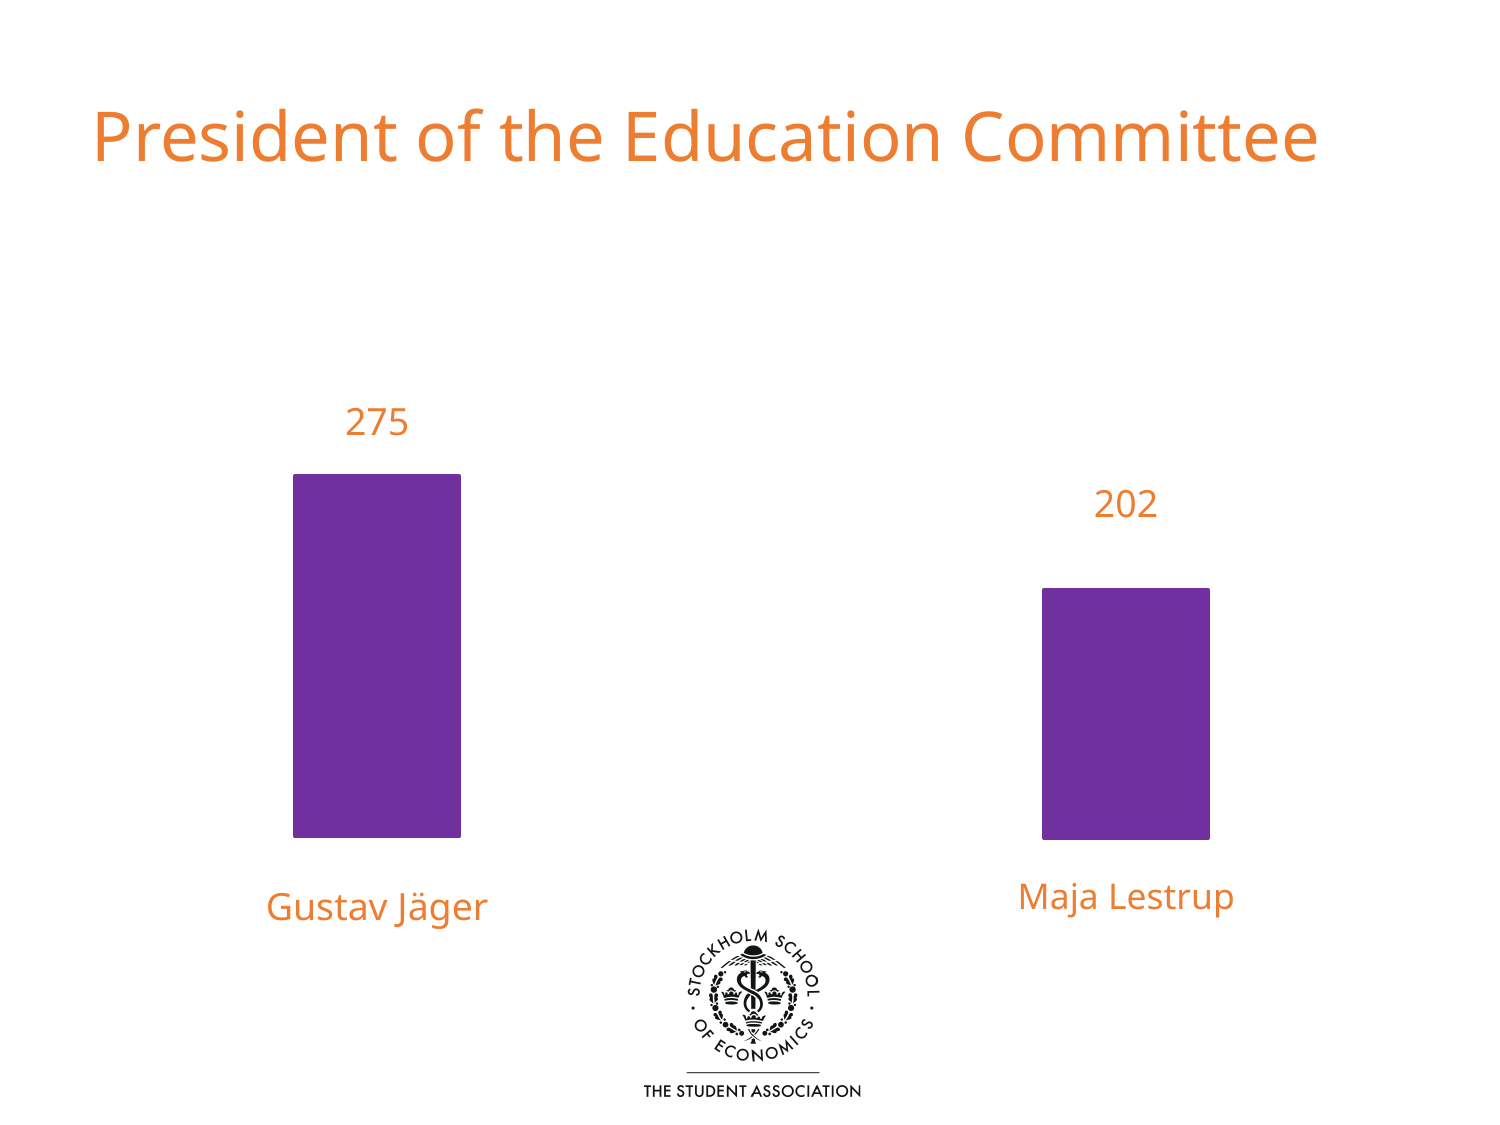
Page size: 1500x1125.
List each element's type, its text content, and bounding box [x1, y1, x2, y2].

text_box 275 [213, 383, 542, 459]
text_box 202 [962, 465, 1291, 541]
text_box Gustav Jäger [213, 868, 542, 944]
picture [623, 867, 881, 1125]
text_box [1042, 588, 1210, 840]
title President of the Education Committee [76, 45, 1427, 233]
text_box [293, 474, 461, 838]
text_box Maja Lestrup [880, 859, 1373, 932]
